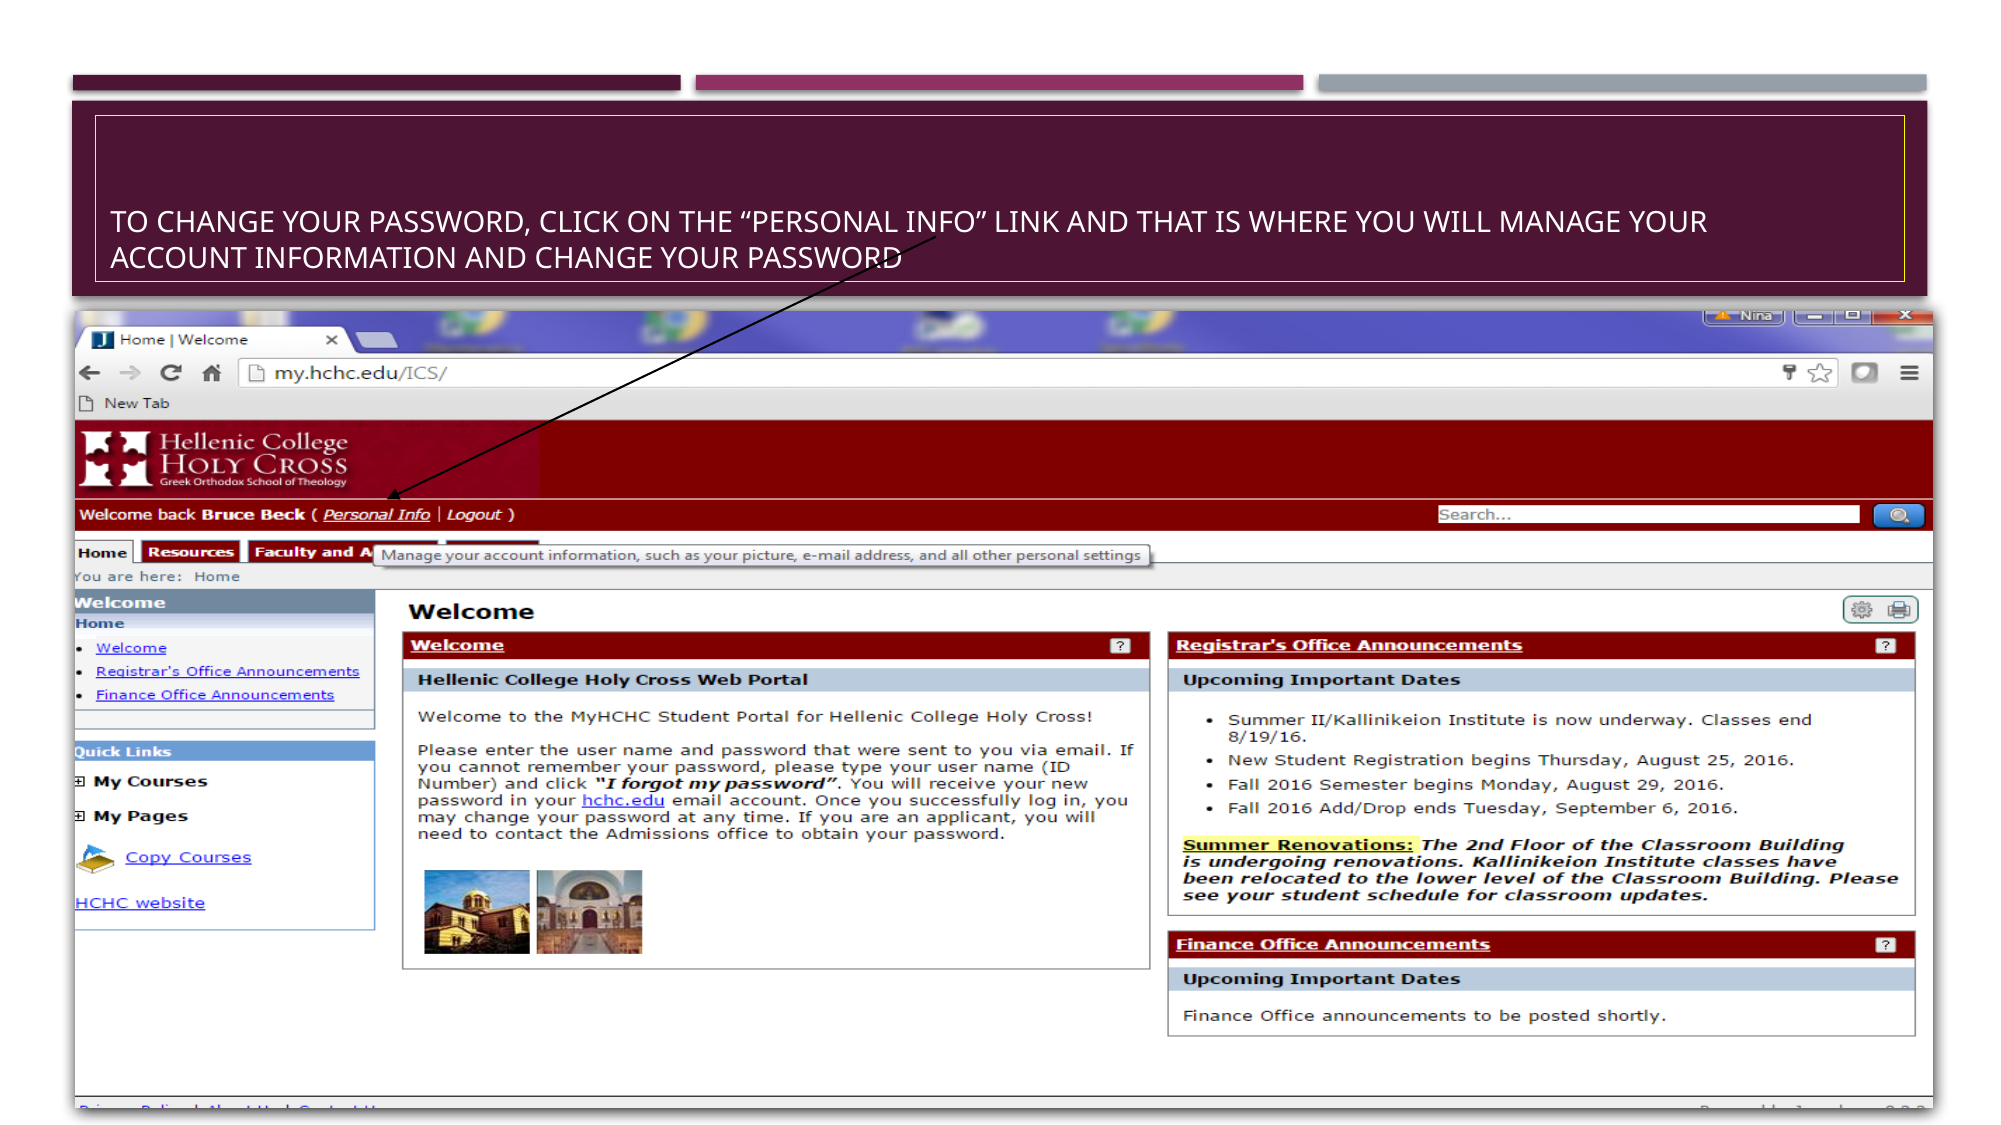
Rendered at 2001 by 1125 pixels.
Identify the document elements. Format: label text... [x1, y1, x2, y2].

title To change your password, click on the “Personal Info” link and that is where you will manage your account information and change your password [95, 115, 1905, 282]
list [74, 311, 1933, 1108]
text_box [386, 236, 937, 500]
